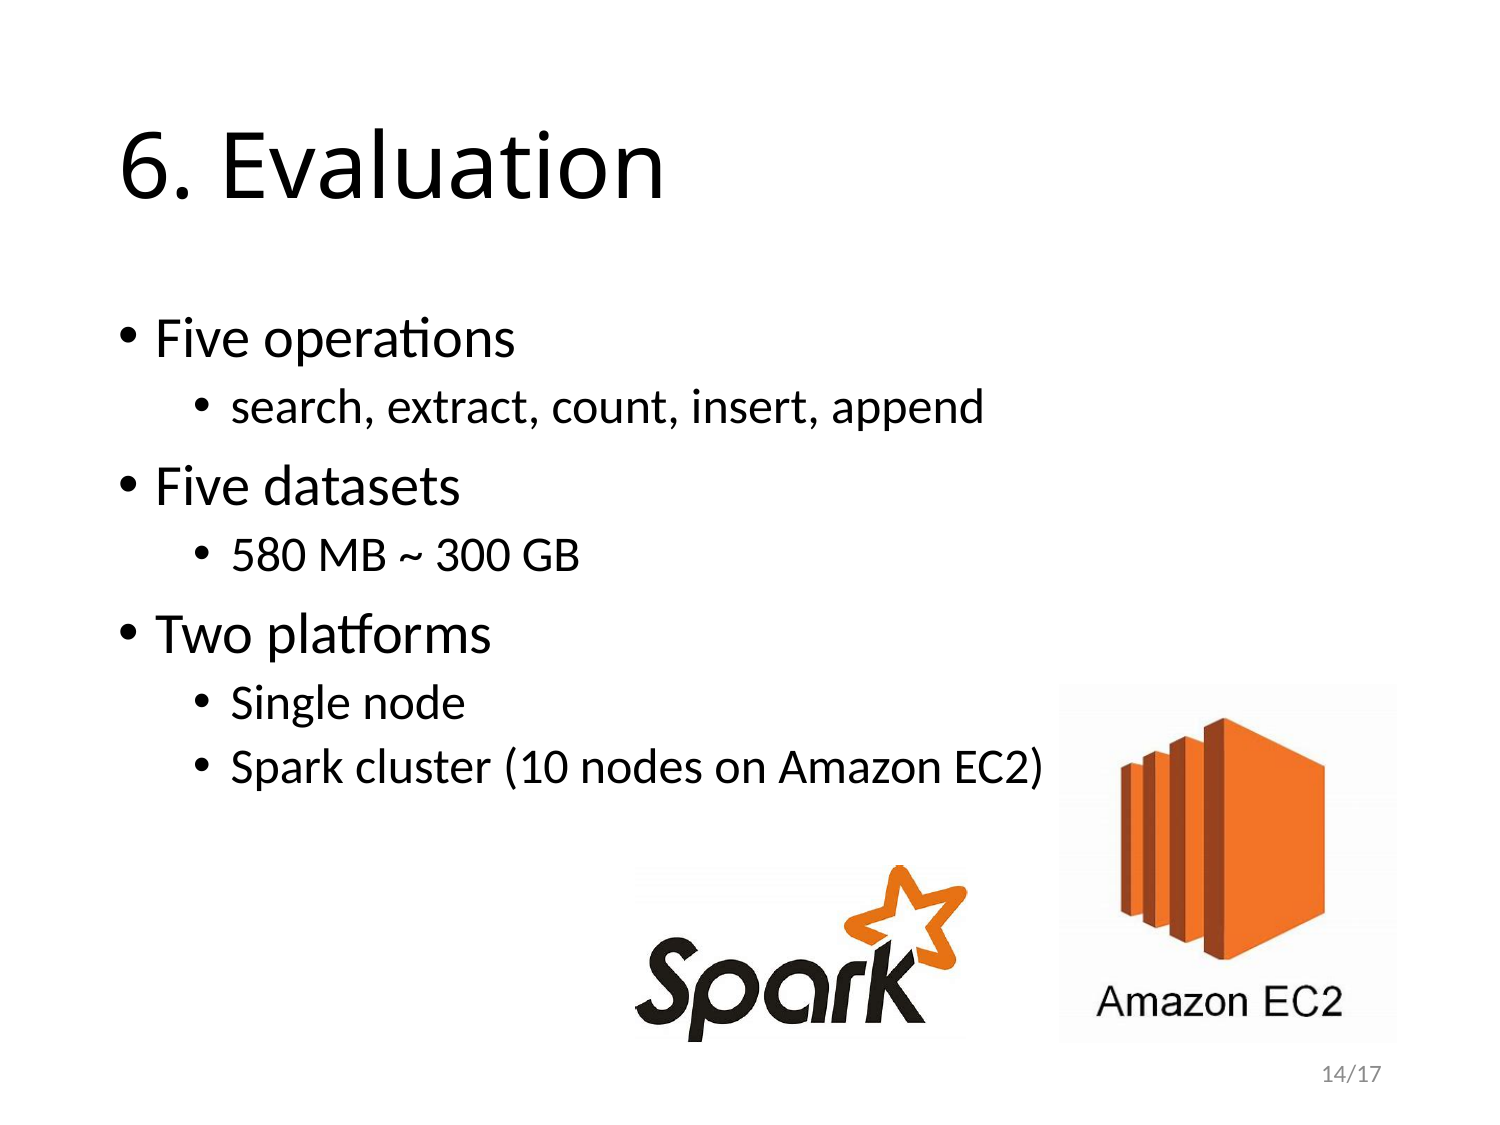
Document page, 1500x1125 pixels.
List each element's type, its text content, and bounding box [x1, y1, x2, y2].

title 6. Evaluation [103, 59, 1397, 278]
slide_number 14/17 [1059, 1043, 1397, 1103]
list Five operations search, extract, count, insert, append Five datasets 580 MB ~ 300 GB Two platforms Single node Spark cluster (10 nodes on Amazon EC2) [103, 299, 1397, 1014]
picture [1059, 684, 1397, 1043]
picture [635, 865, 968, 1043]
